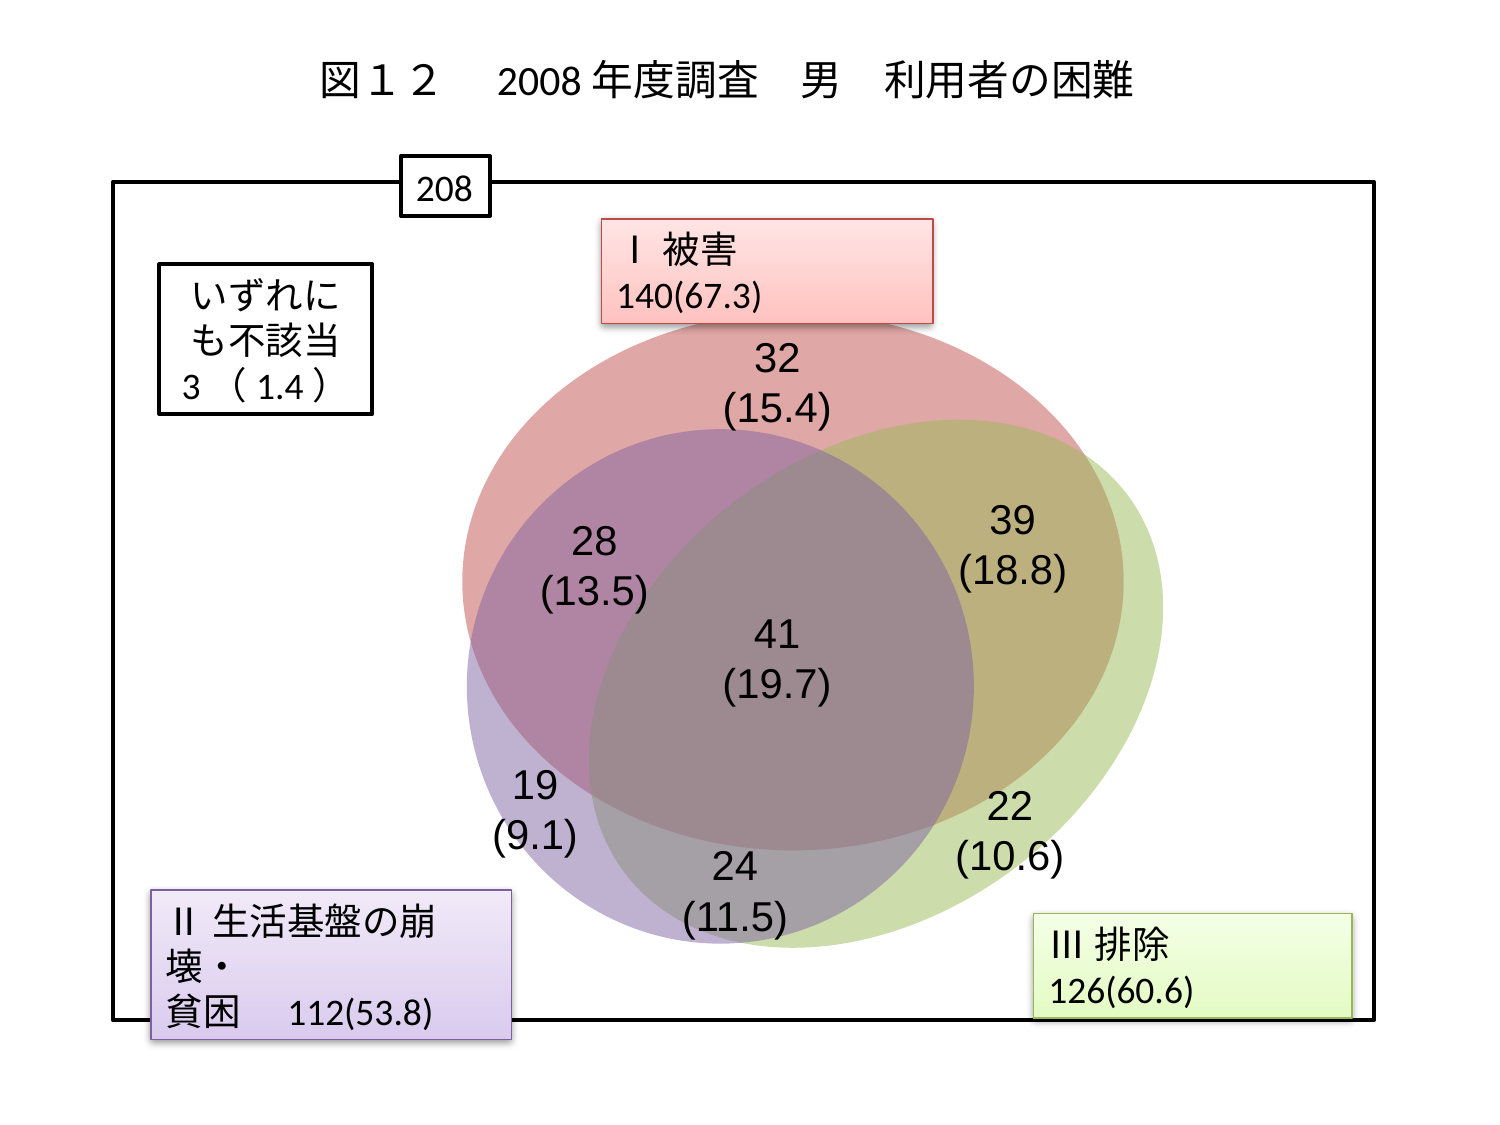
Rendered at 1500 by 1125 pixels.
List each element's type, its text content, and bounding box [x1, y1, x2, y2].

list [355, 242, 1292, 975]
text_box Ⅰ被害 140(67.3) [601, 218, 934, 241]
text_box 208 [399, 154, 492, 218]
title 図１２ 2008年度調査 男 利用者の困難 [64, 8, 1390, 149]
text_box Ⅲ排除 126(60.6) [1033, 913, 1353, 1019]
text_box [111, 180, 1376, 1022]
text_box いずれにも不該当 3（1.4） [157, 262, 349, 416]
text_box Ⅱ生活基盤の崩壊・ 貧困 112(53.8) [150, 889, 512, 1040]
